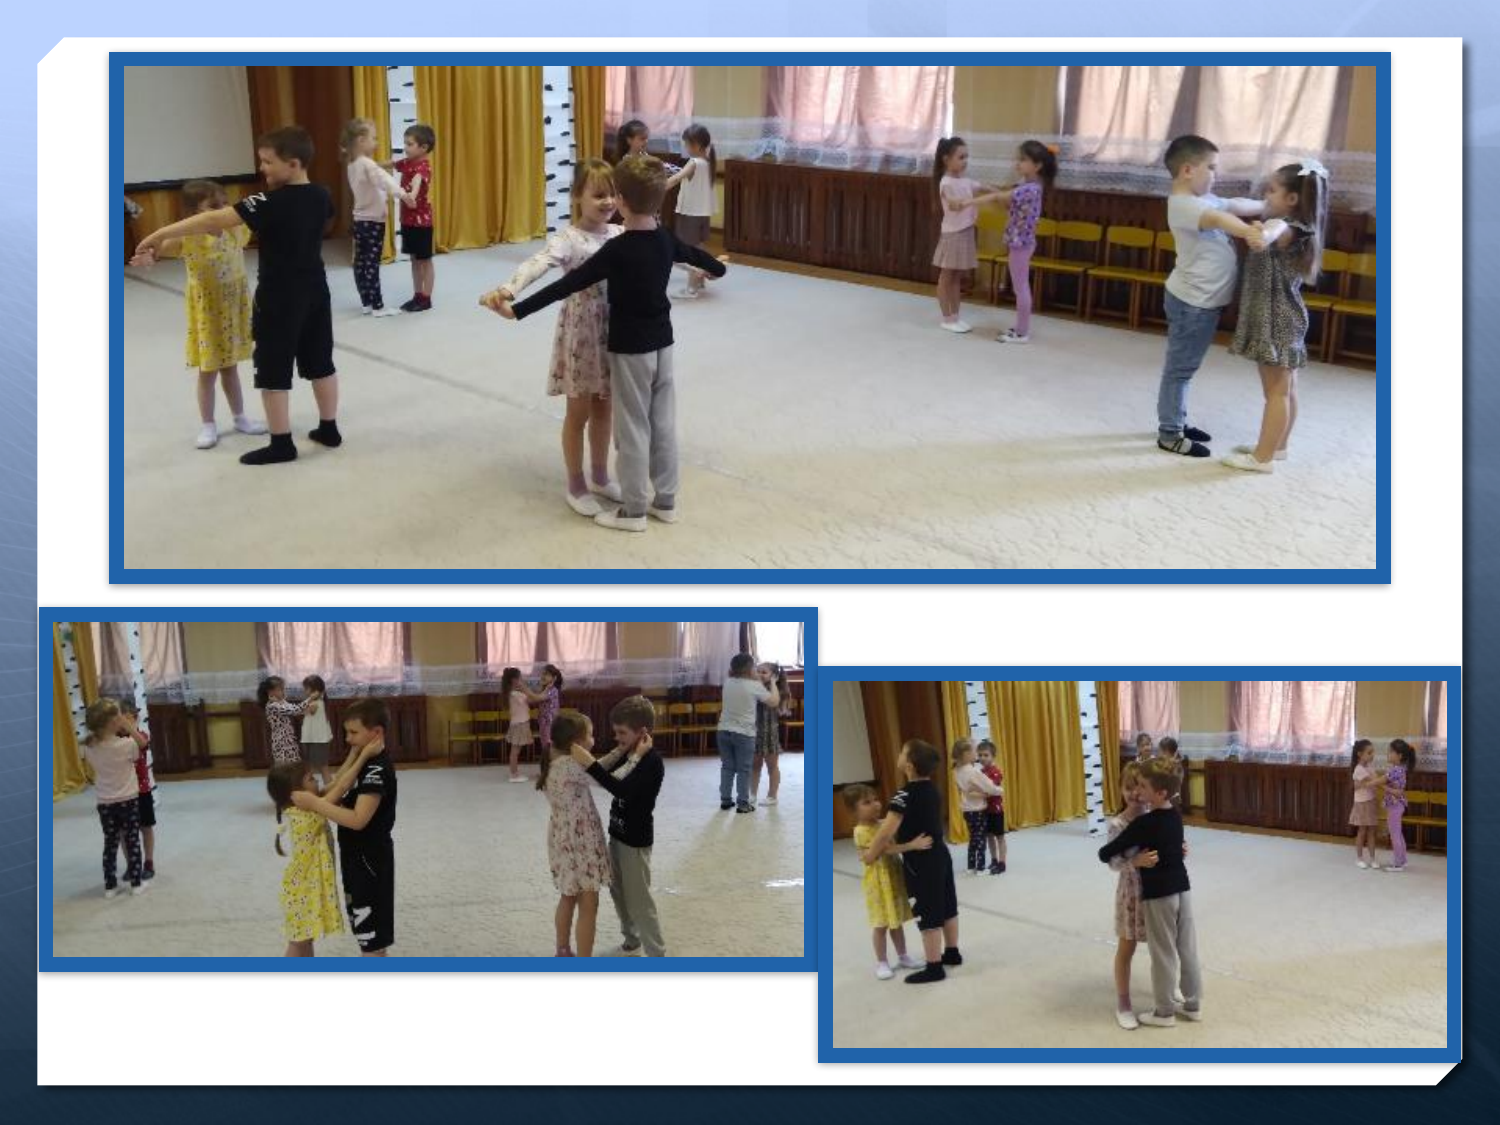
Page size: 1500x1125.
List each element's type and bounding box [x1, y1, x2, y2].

picture [123, 65, 1377, 570]
picture [832, 680, 1448, 1049]
picture [52, 620, 805, 958]
